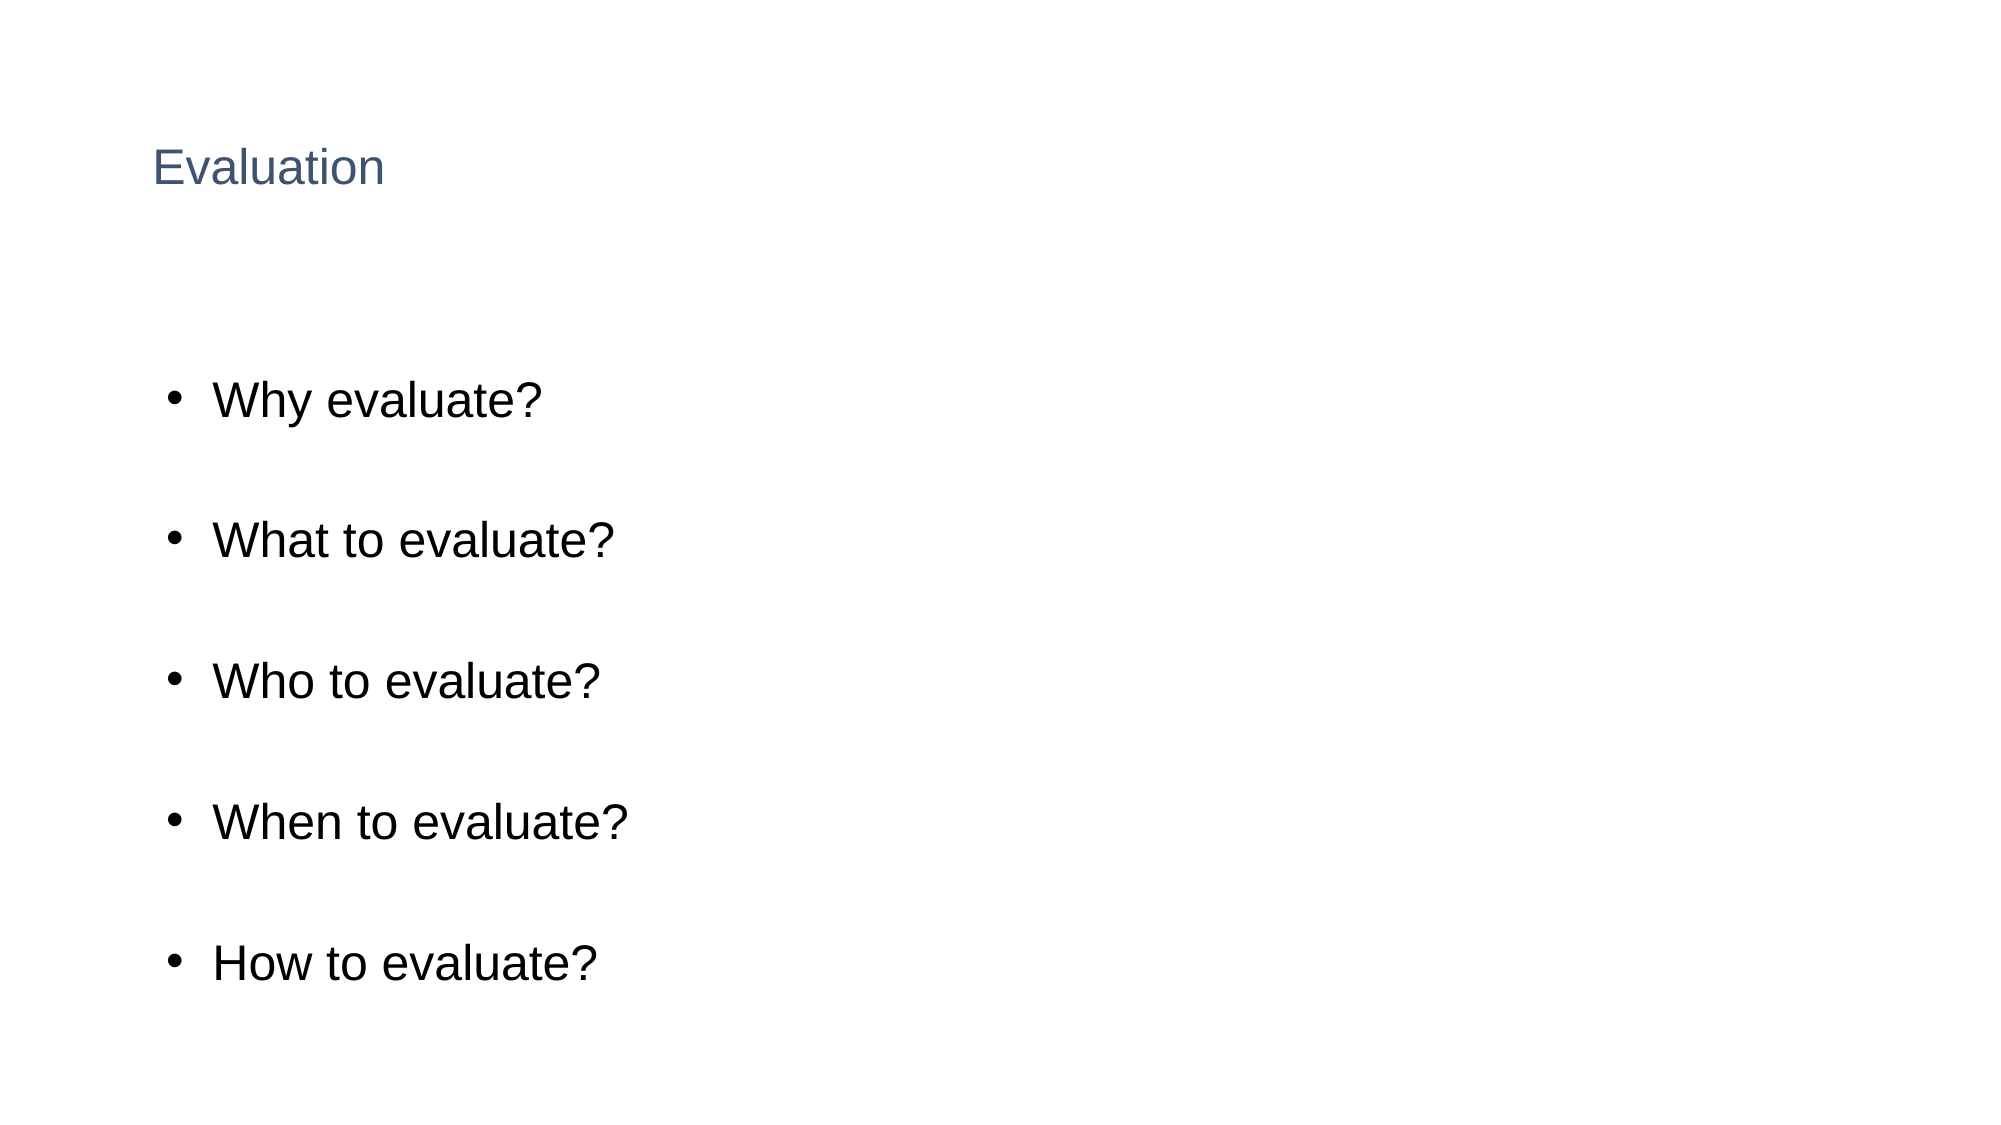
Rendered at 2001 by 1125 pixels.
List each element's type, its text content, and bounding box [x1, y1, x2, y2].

list Why evaluate? What to evaluate? Who to evaluate? When to evaluate? How to evaluate? [137, 299, 1863, 1014]
title Evaluation [137, 59, 1863, 278]
